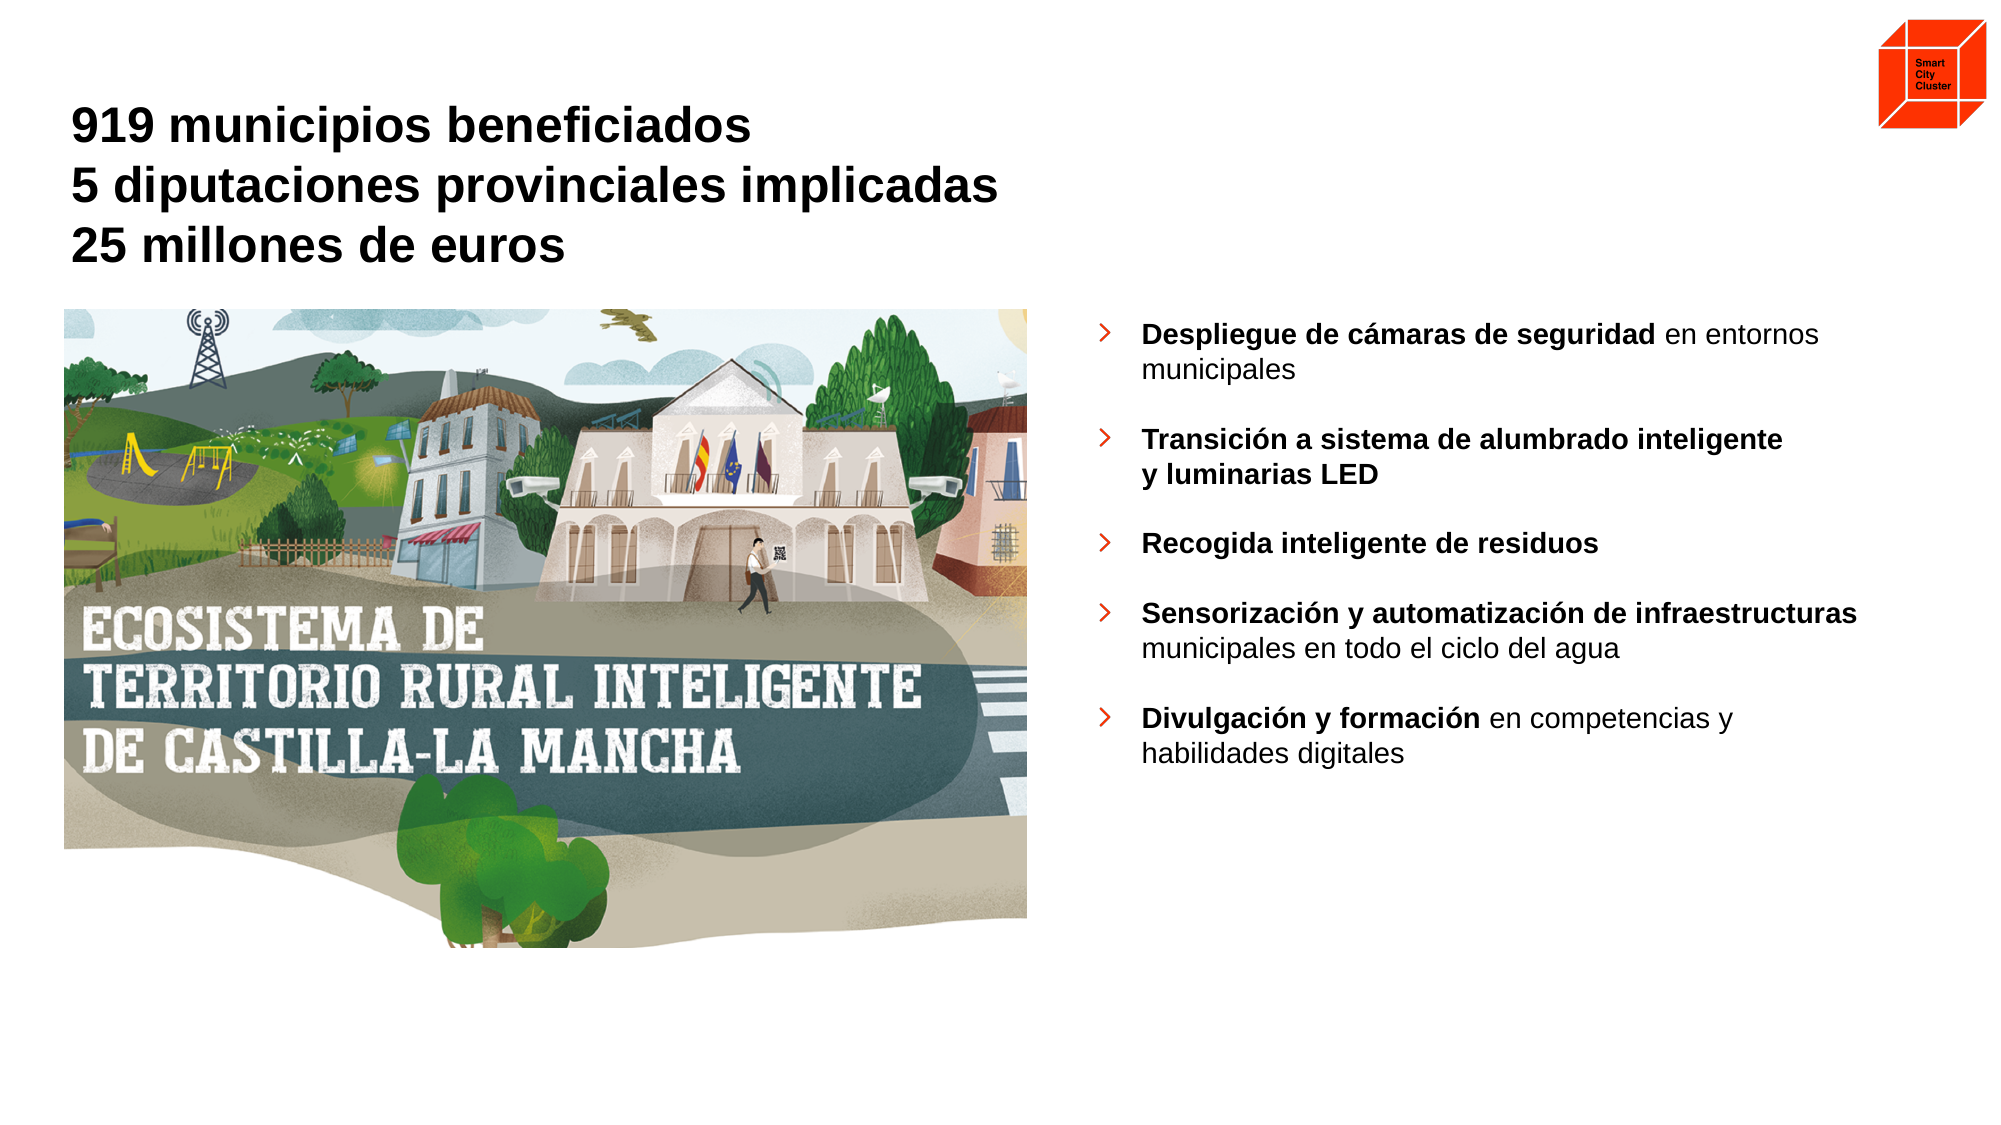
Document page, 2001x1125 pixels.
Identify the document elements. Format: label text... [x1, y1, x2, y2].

text_box 919 municipios beneficiados 5 diputaciones provinciales implicadas 25 millones de euros [64, 85, 1154, 280]
picture [1094, 706, 1116, 728]
picture [1094, 532, 1116, 553]
picture [1094, 427, 1116, 448]
text_box Despliegue de cámaras de seguridad en entornos municipales Transición a sistema de alumbrado inteligente y luminarias LED Recogida inteligente de residuos Sensorización y automatización de infraestructuras municipales en todo el ciclo del agua Divulgación y formación en competencias y habilidades digitales [1087, 307, 1874, 778]
picture [1094, 322, 1116, 343]
picture [64, 309, 1027, 948]
picture [1094, 602, 1116, 623]
picture [1874, 16, 1990, 132]
